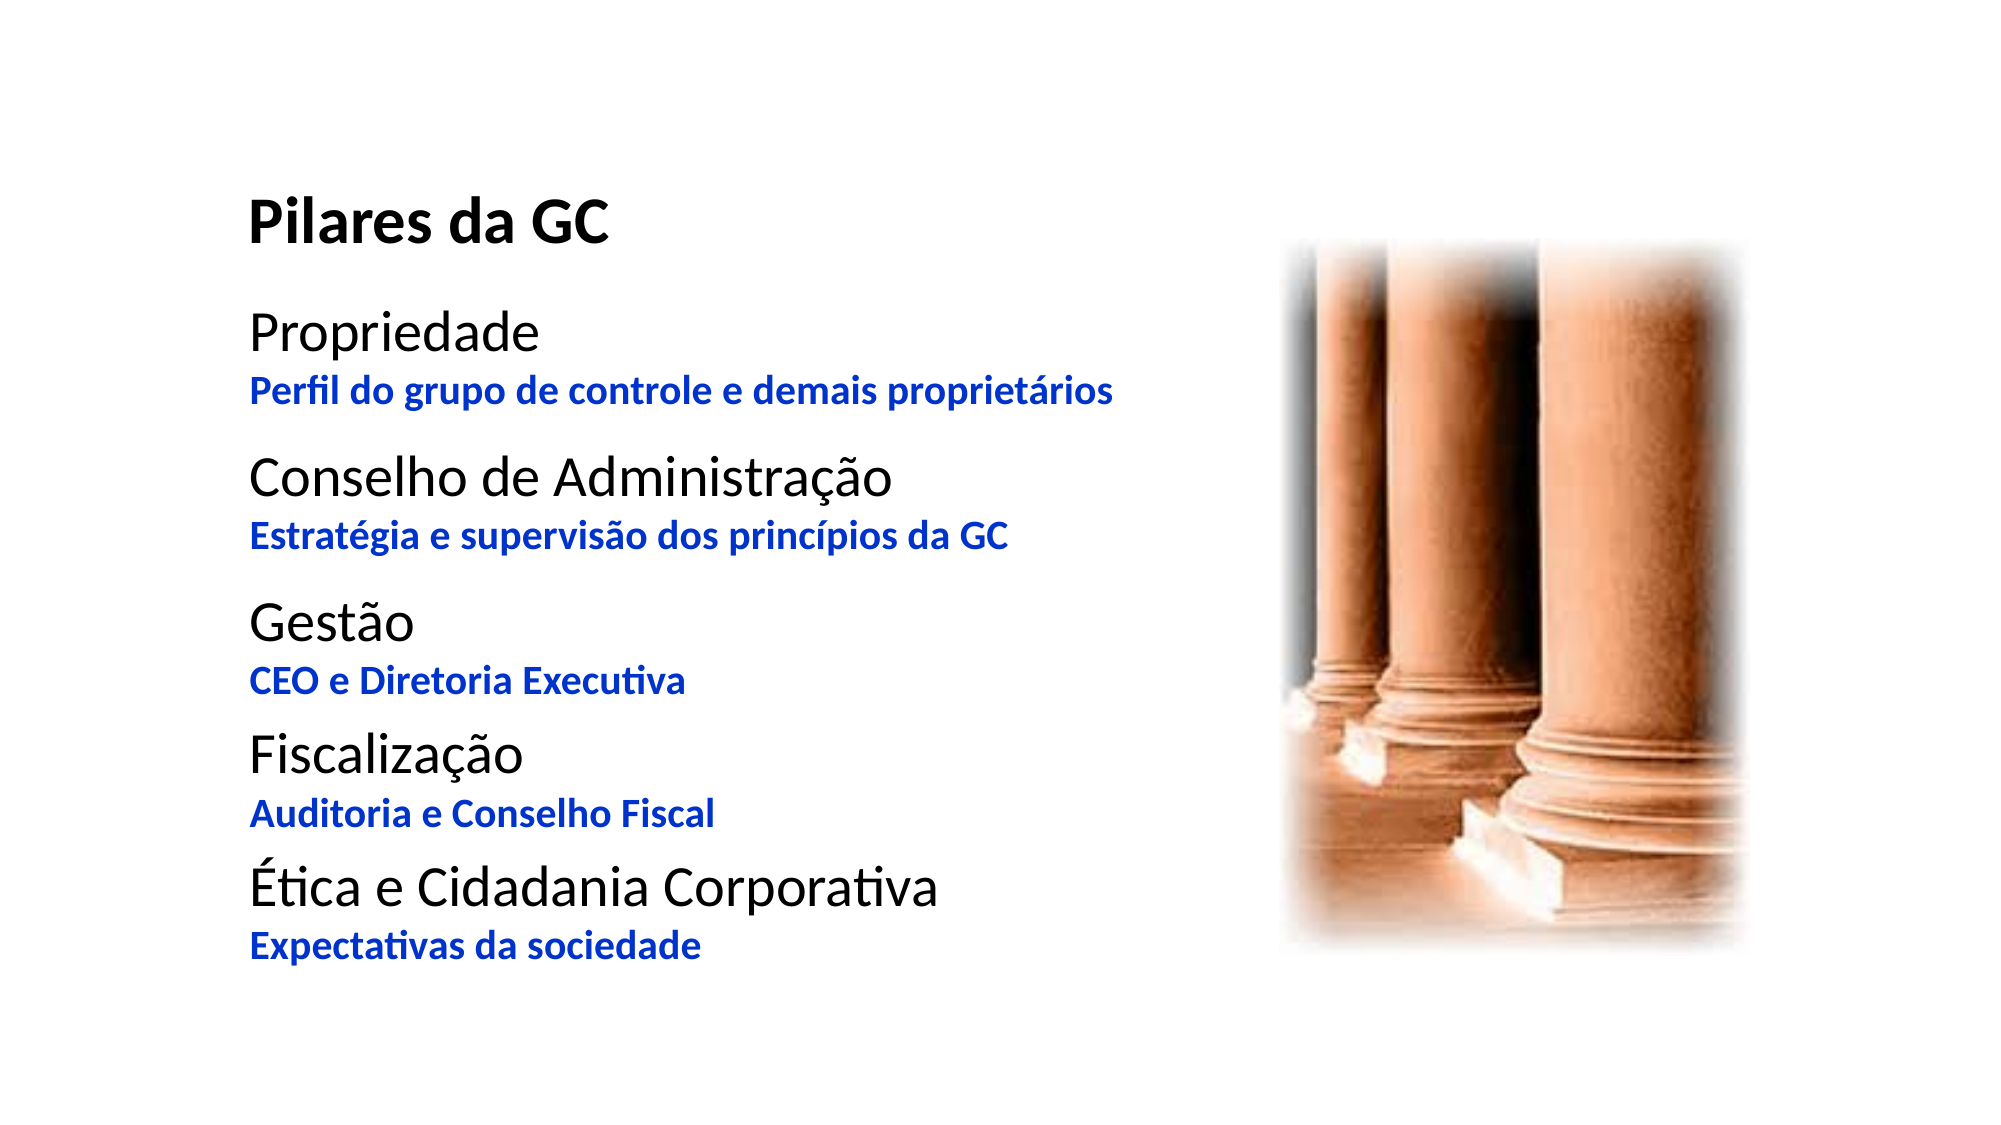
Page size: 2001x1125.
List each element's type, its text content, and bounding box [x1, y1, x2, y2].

text_box Propriedade Perfil do grupo de controle e demais proprietários Conselho de Administração Estratégia e supervisão dos princípios da GC Gestão CEO e Diretoria Executiva Fiscalização Auditoria e Conselho Fiscal Ética e Cidadania Corporativa Expectativas da sociedade [234, 285, 1391, 987]
picture [1279, 238, 1750, 956]
text_box Pilares da GC [203, 169, 656, 271]
